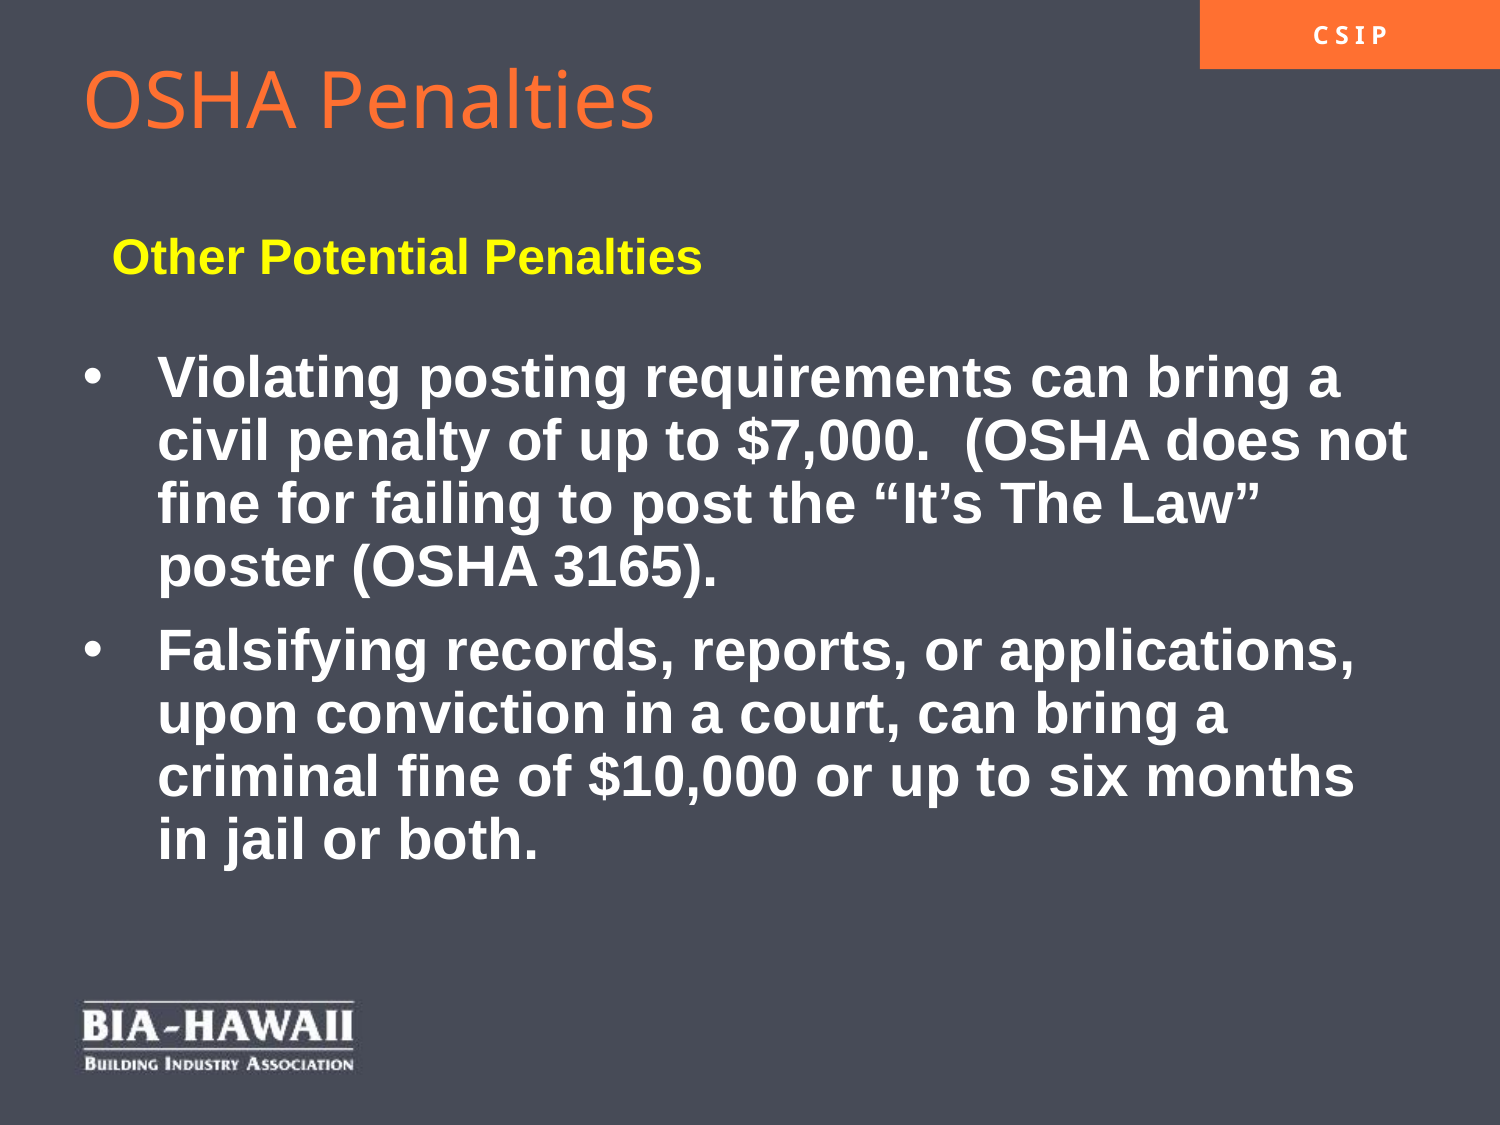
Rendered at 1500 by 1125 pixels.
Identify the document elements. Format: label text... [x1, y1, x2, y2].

title OSHA Penalties Other Potential Penalties [75, 58, 1425, 288]
picture [0, 0, 1500, 1125]
list Violating posting requirements can bring a civil penalty of up to $7,000. (OSHA does not fine for failing to post the “It’s The Law” poster (OSHA 3165). Falsifying records, reports, or applications, upon conviction in a court, can bring a criminal fine of $10,000 or up to six months in jail or both. [75, 340, 1425, 1125]
